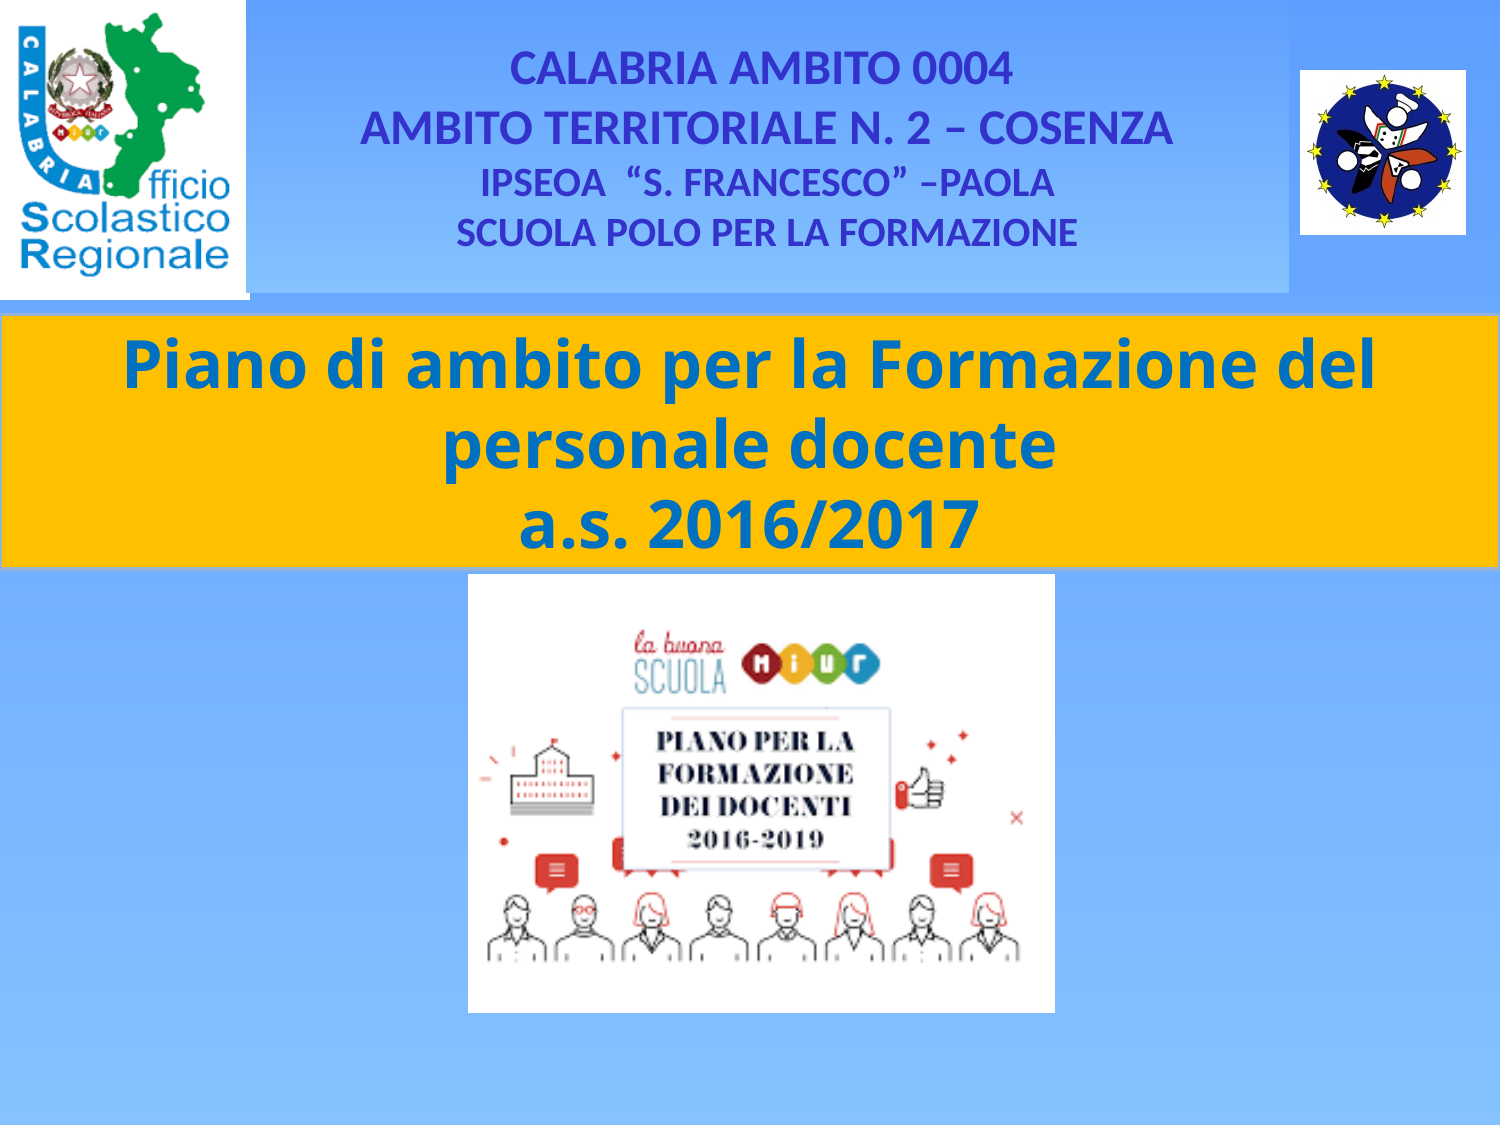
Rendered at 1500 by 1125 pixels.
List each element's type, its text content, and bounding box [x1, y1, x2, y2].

picture [468, 573, 1055, 1014]
picture [0, 0, 250, 300]
text_box CALABRIA AMBITO 0004 AMBITO TERRITORIALE N. 2 – COSENZA IPSEOA “S. FRANCESCO” –PAOLA SCUOLA POLO PER LA FORMAZIONE [251, 0, 1291, 295]
picture [1300, 70, 1467, 235]
text_box Piano di ambito per la Formazione del personale docente a.s. 2016/2017 [0, 314, 1500, 569]
